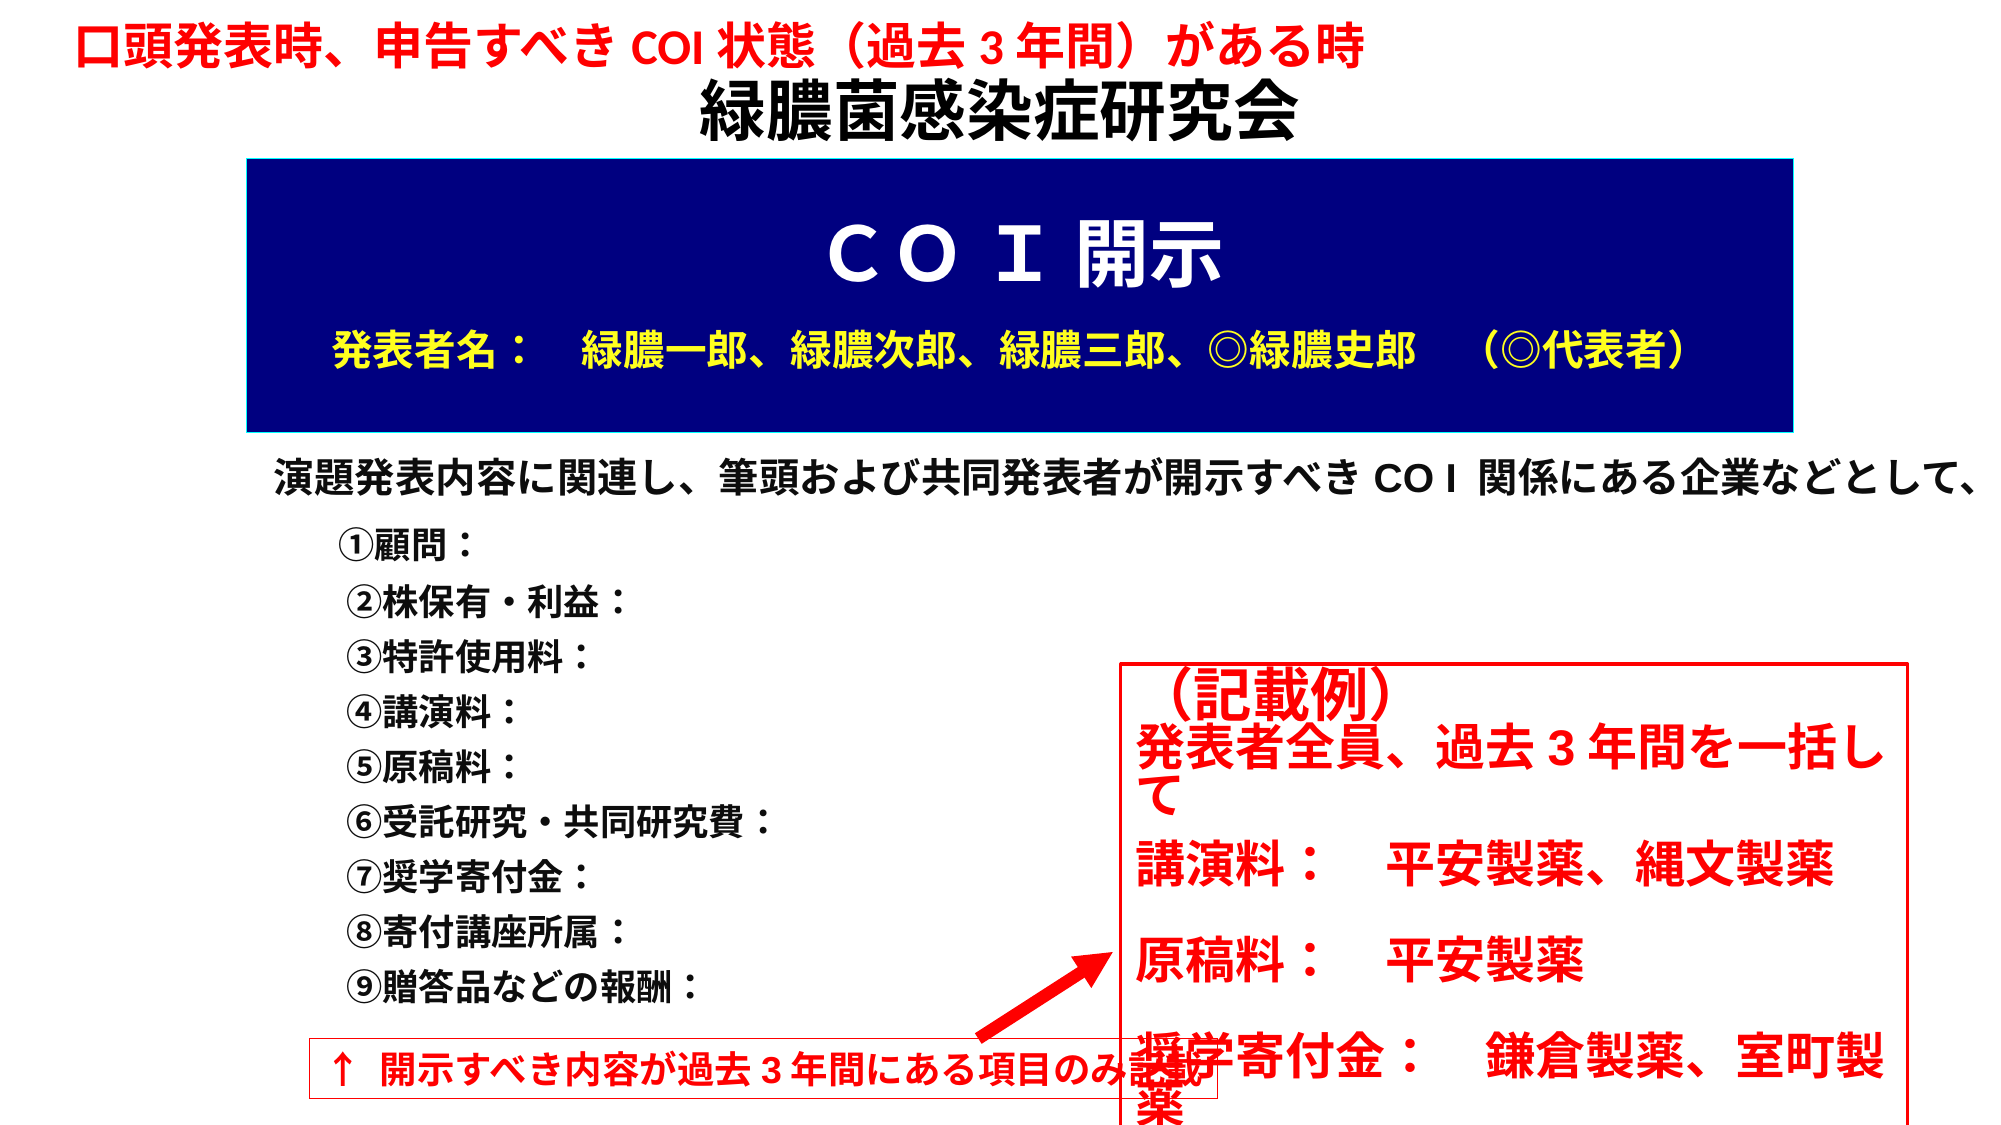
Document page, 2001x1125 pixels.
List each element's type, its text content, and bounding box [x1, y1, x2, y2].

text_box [978, 951, 1113, 1039]
title ＣＯ Ｉ 開示 発表者名： 緑膿一郎、緑膿次郎、緑膿三郎、◎緑膿史郎 （◎代表者） [246, 158, 1794, 433]
text_box 口頭発表時、申告すべきCOI状態（過去3年間）がある時 [58, 7, 1419, 83]
text_box ↑ 開示すべき内容が過去3年間にある項目のみ記載 [309, 1038, 1120, 1099]
list 演題発表内容に関連し、筆頭および共同発表者が開示すべきCO I 関係にある企業などとして、 ①顧問： ②株保有・利益： ③特許使用料： ④講演料： ⑤原稿料： ⑥受託研究・共同研究費： ⑦奨学寄付金： ⑧寄付講座所属： ⑨贈答品などの報酬： [258, 454, 1984, 1039]
text_box 緑膿菌感染症研究会 [385, 61, 1615, 157]
text_box （記載例） 発表者全員、過去3年間を一括して 講演料： 平安製薬、縄文製薬 原稿料： 平安製薬 奨学寄付金： 鎌倉製薬、室町製薬 [1120, 664, 1908, 1125]
